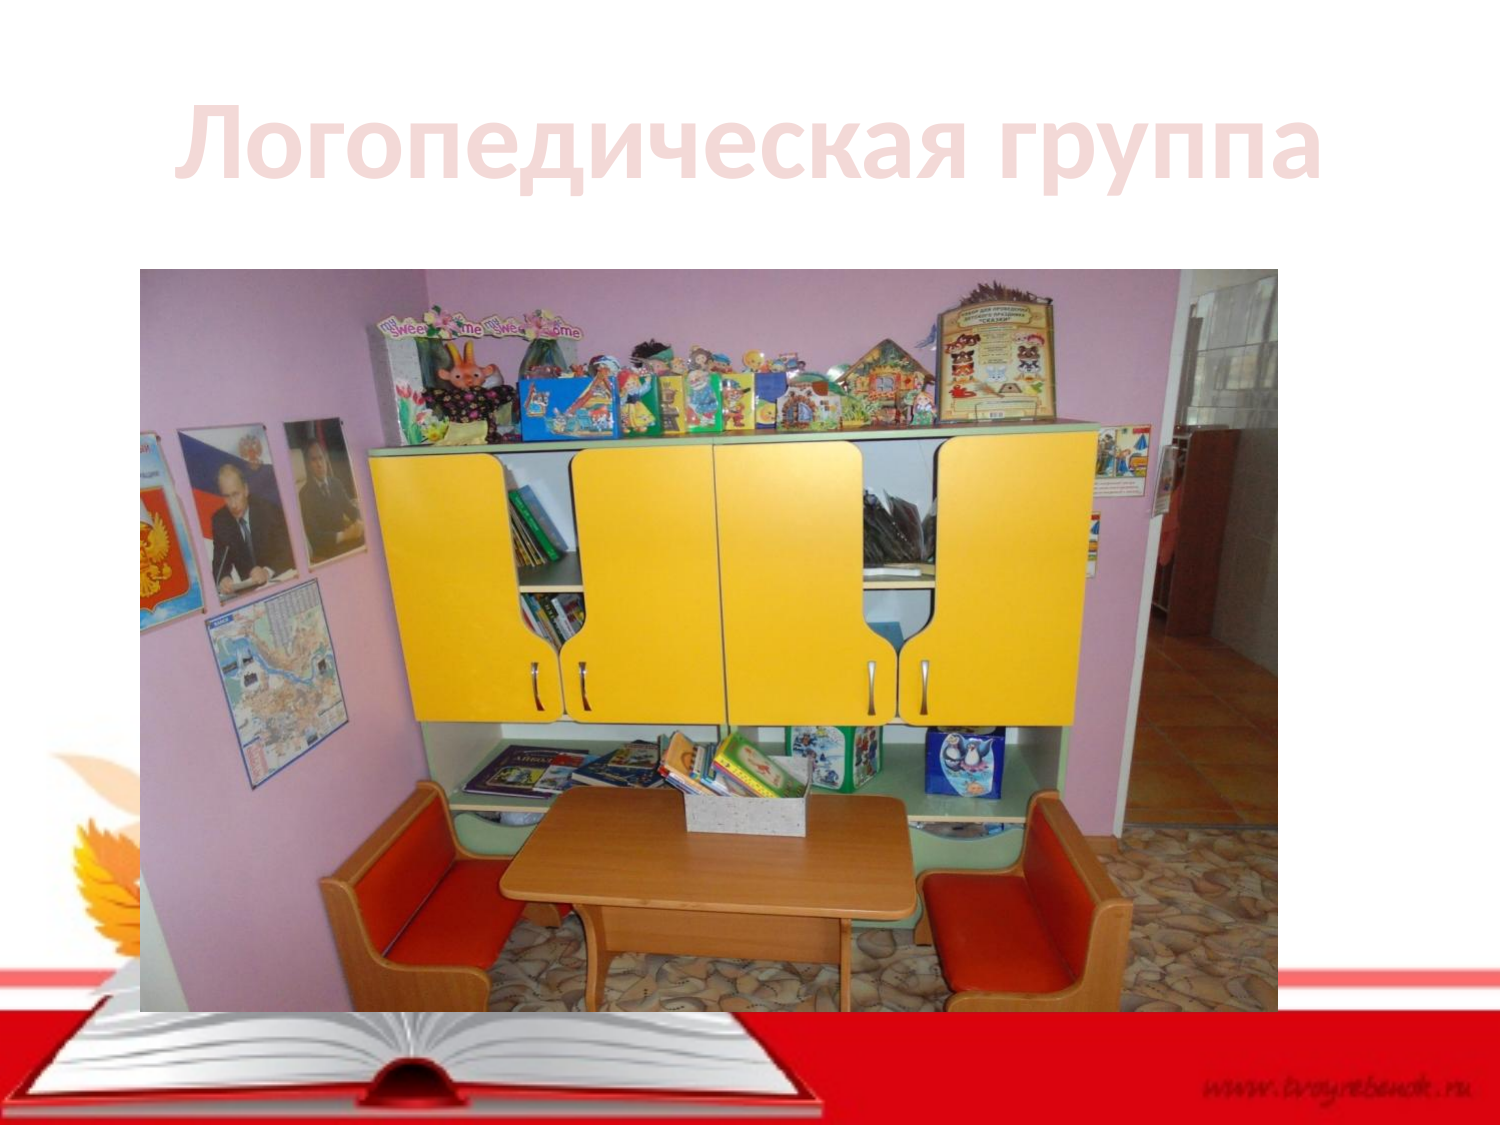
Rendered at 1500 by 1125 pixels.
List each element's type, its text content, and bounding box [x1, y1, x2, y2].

text_box Логопедическая группа [117, 58, 1383, 209]
picture [0, 0, 1500, 1125]
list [140, 269, 1278, 1013]
